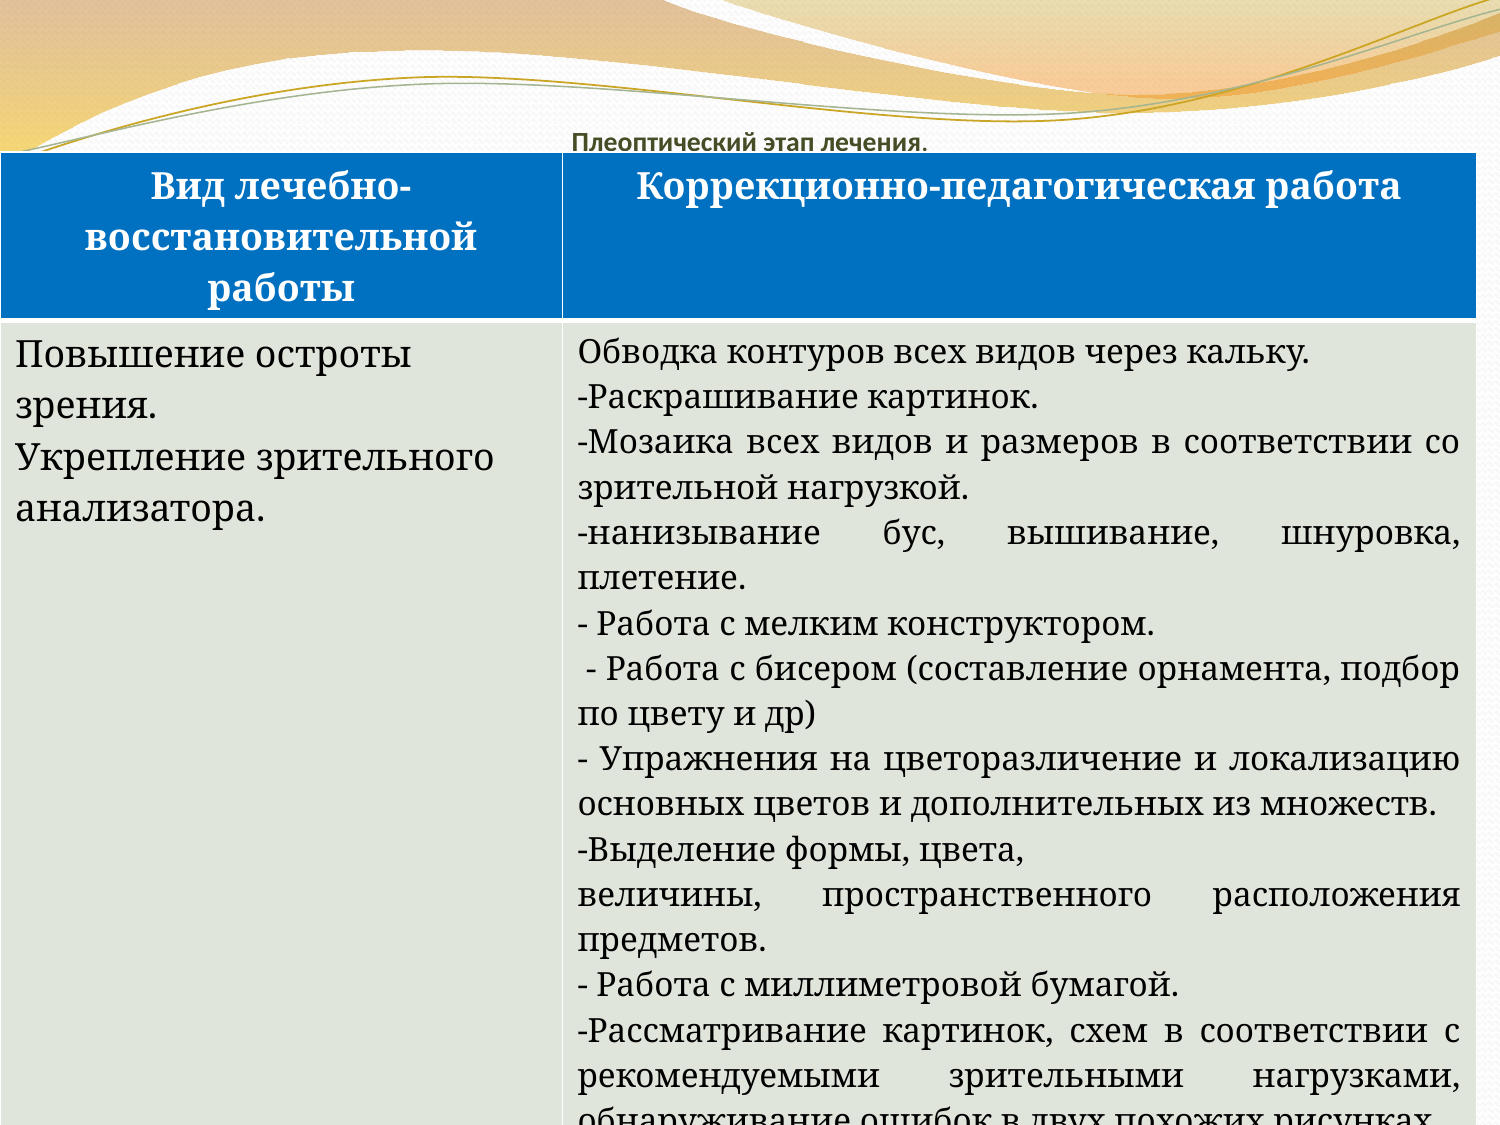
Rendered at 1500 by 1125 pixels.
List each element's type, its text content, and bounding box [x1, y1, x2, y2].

table_header Вид лечебно-восстановительной работы [1, 153, 562, 318]
title Плеоптический этап лечения. Повышение остроты зрения. [75, 115, 1425, 151]
table_cell Повышение остроты зрения. Укрепление зрительного анализатора. [1, 323, 562, 1125]
table_cell Обводка контуров всех видов через кальку. -Раскрашивание картинок. -Мозаика всех видов и размеров в соответствии со зрительной нагрузкой. -нанизывание бус, вышивание, шнуровка, плетение. - Работа с мелким конструктором. - Работа с бисером (составление орнамента, подбор по цвету и др) - Упражнения на цветоразличение и локализацию основных цветов и дополнительных из множеств. -Выделение формы, цвета, величины, пространственного расположения предметов. - Работа с миллиметровой бумагой. -Рассматривание картинок, схем в соответствии с рекомендуемыми зрительными нагрузками, обнаруживание ошибок в двух похожих рисунках. - работа с тетрадью в клетку: обведение клеток, раскрашивание, составление орнамента, обкалывание клеток по углам. [563, 323, 1476, 1125]
table_header Коррекционно-педагогическая работа [563, 153, 1476, 318]
